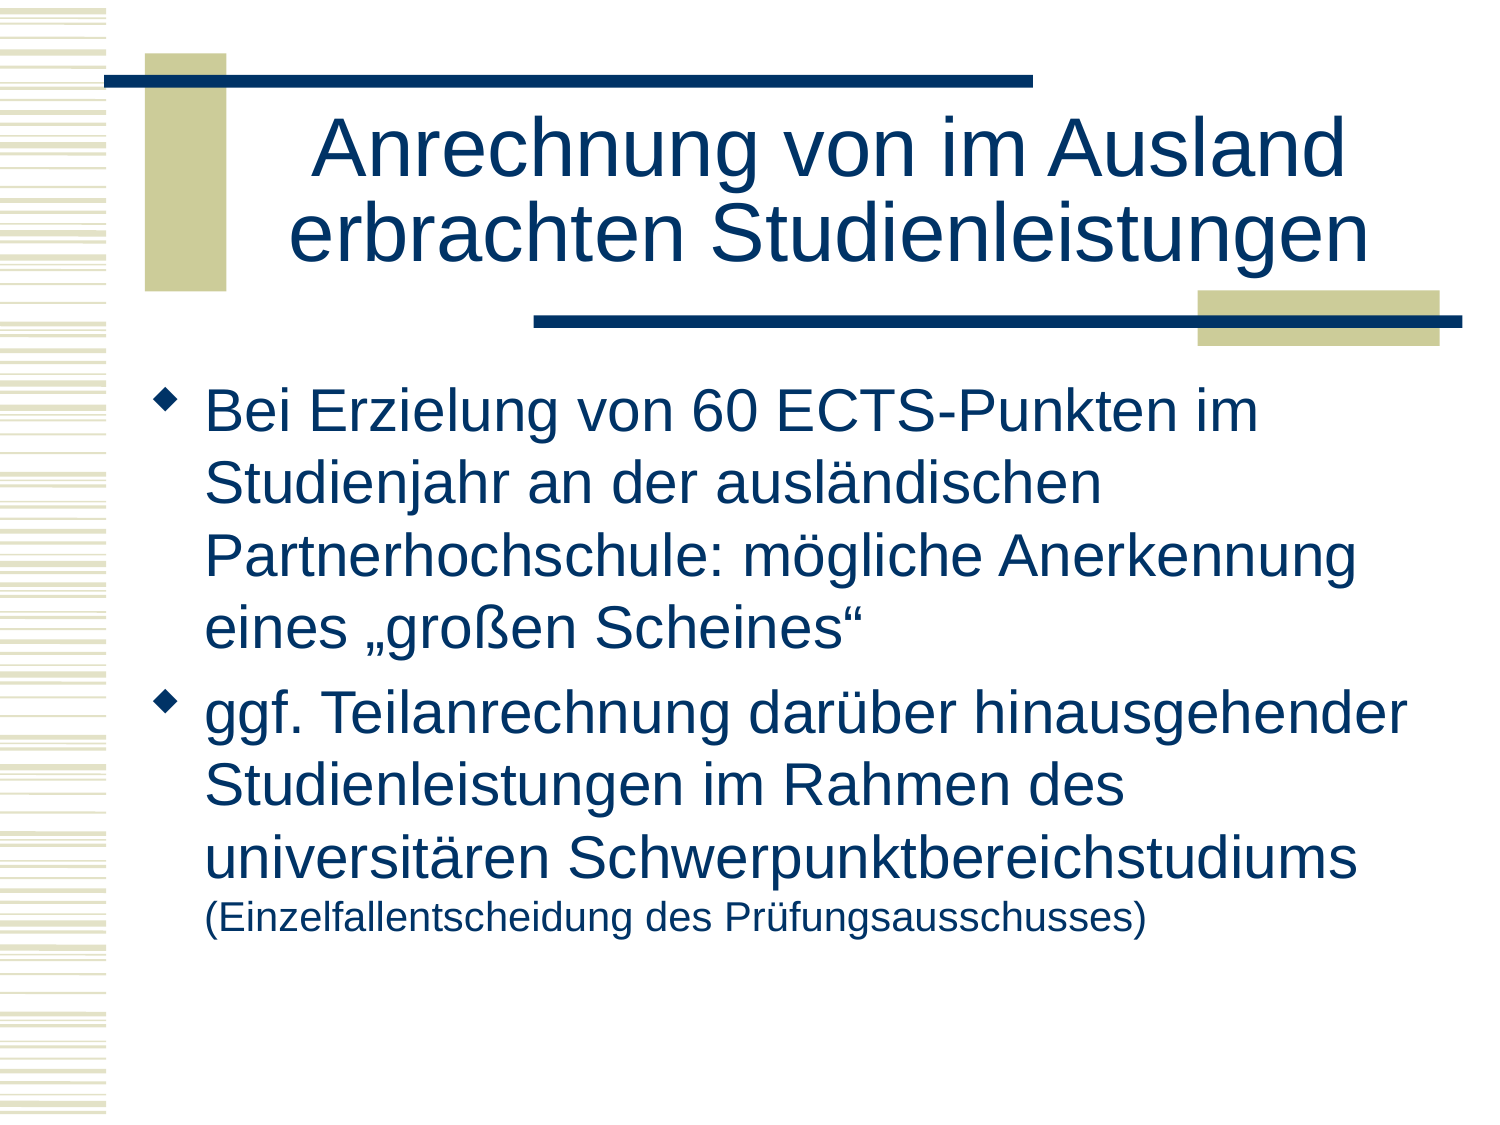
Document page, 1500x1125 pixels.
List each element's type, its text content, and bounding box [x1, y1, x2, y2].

title Anrechnung von im Ausland erbrachten Studienleistungen [225, 99, 1436, 288]
list Bei Erzielung von 60 ECTS-Punkten im Studienjahr an der ausländischen Partnerhochschule: mögliche Anerkennung eines „großen Scheines“ ggf. Teilanrechnung darüber hinausgehender Studienleistungen im Rahmen des universitären Schwerpunktbereichstudiums (Einzelfallentscheidung des Prüfungsausschusses) [132, 363, 1439, 1000]
